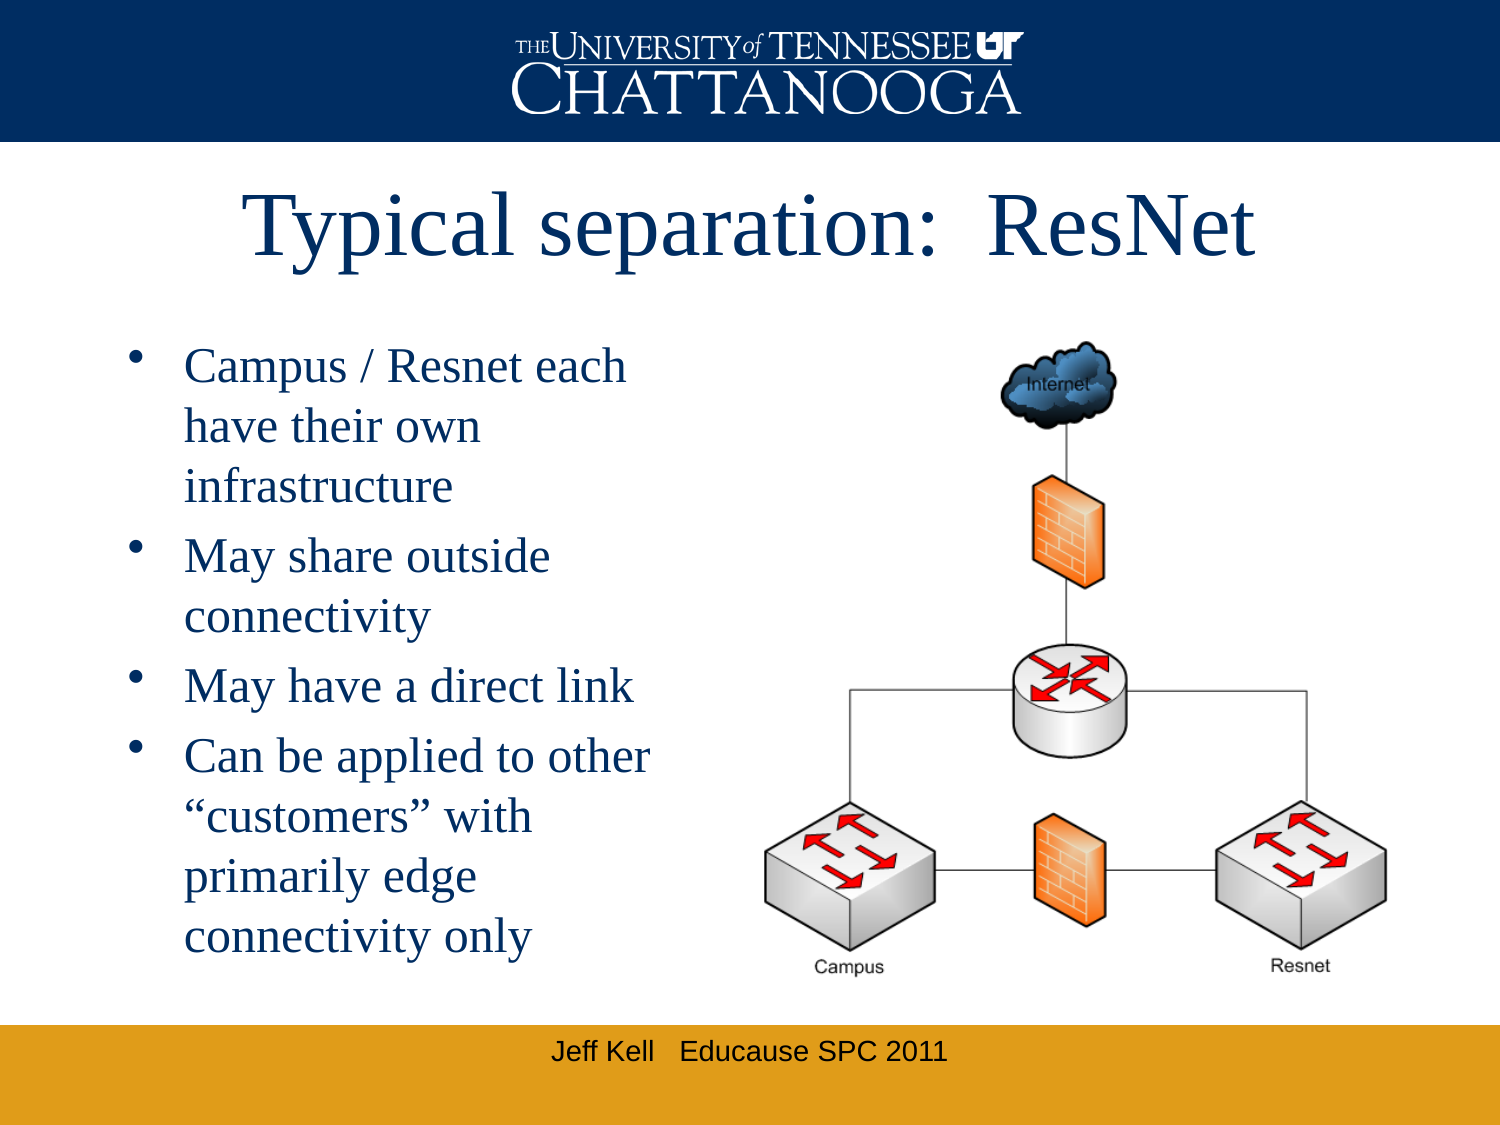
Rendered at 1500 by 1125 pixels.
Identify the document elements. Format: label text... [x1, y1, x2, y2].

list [762, 339, 1388, 986]
footer Jeff Kell Educause SPC 2011 [512, 1025, 988, 1100]
list Campus / Resnet each have their own infrastructure May share outside connectivity May have a direct link Can be applied to other “customers” with primarily edge connectivity only [112, 324, 738, 1000]
title Typical separation: ResNet [112, 149, 1388, 288]
